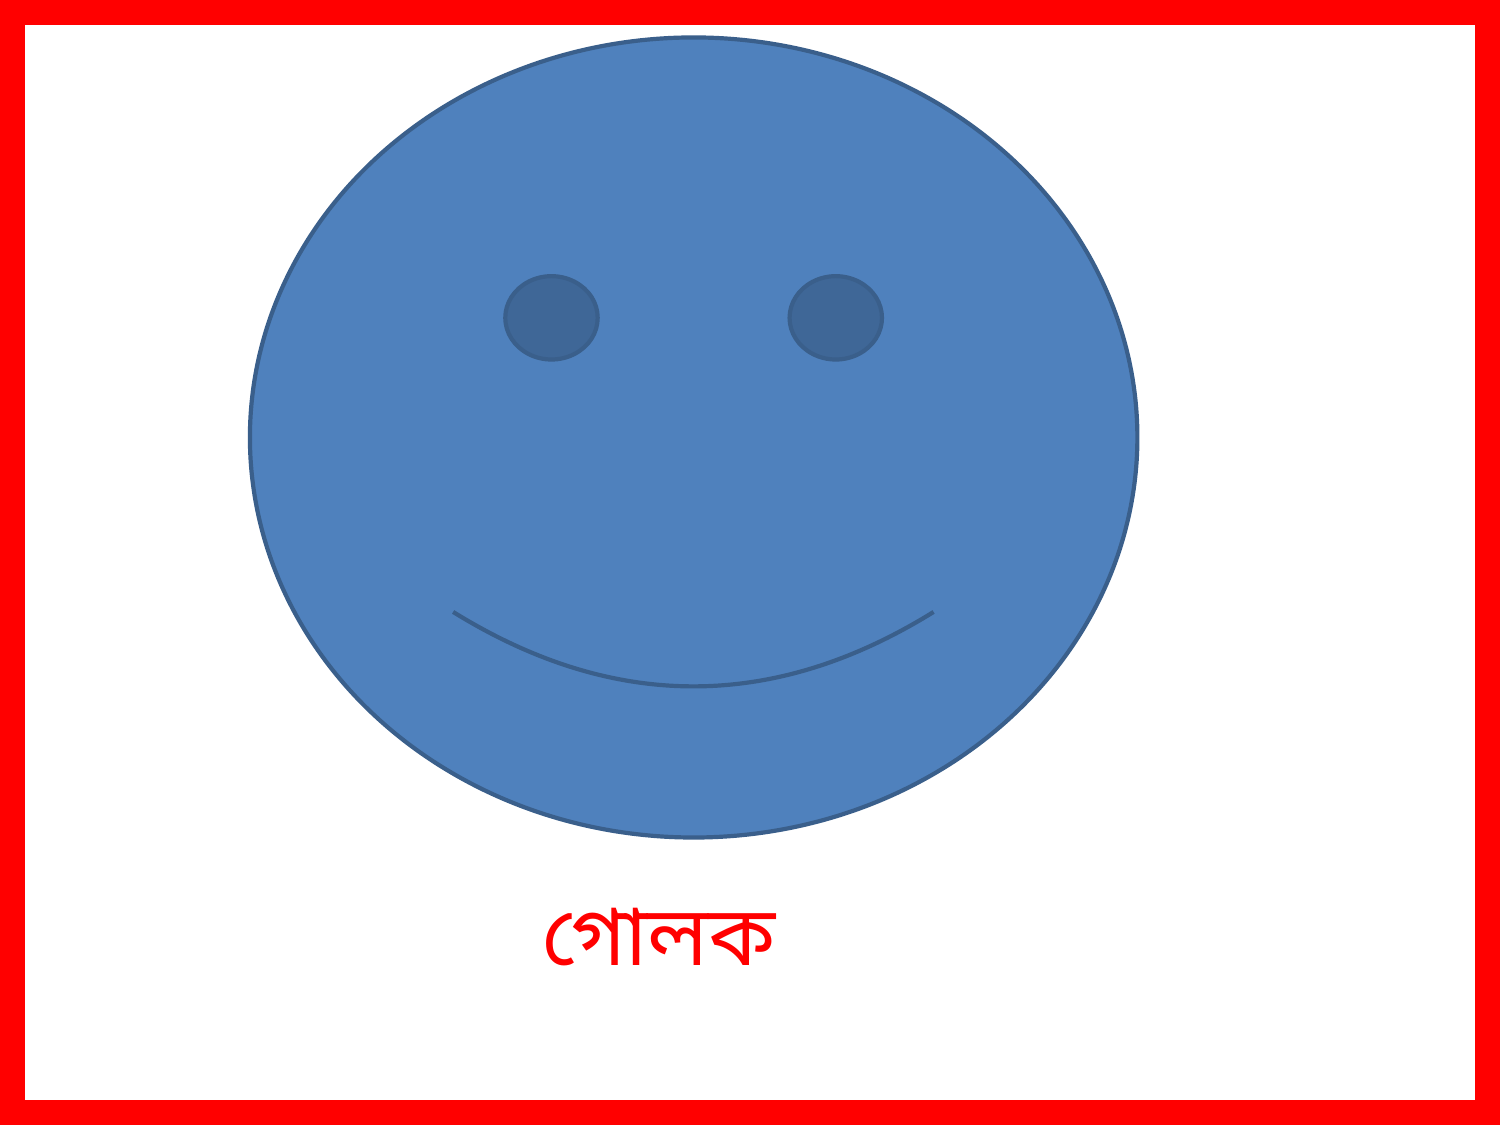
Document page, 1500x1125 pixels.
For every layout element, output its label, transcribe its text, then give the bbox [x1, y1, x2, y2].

text_box গোলক [462, 875, 975, 990]
text_box [247, 35, 1140, 840]
